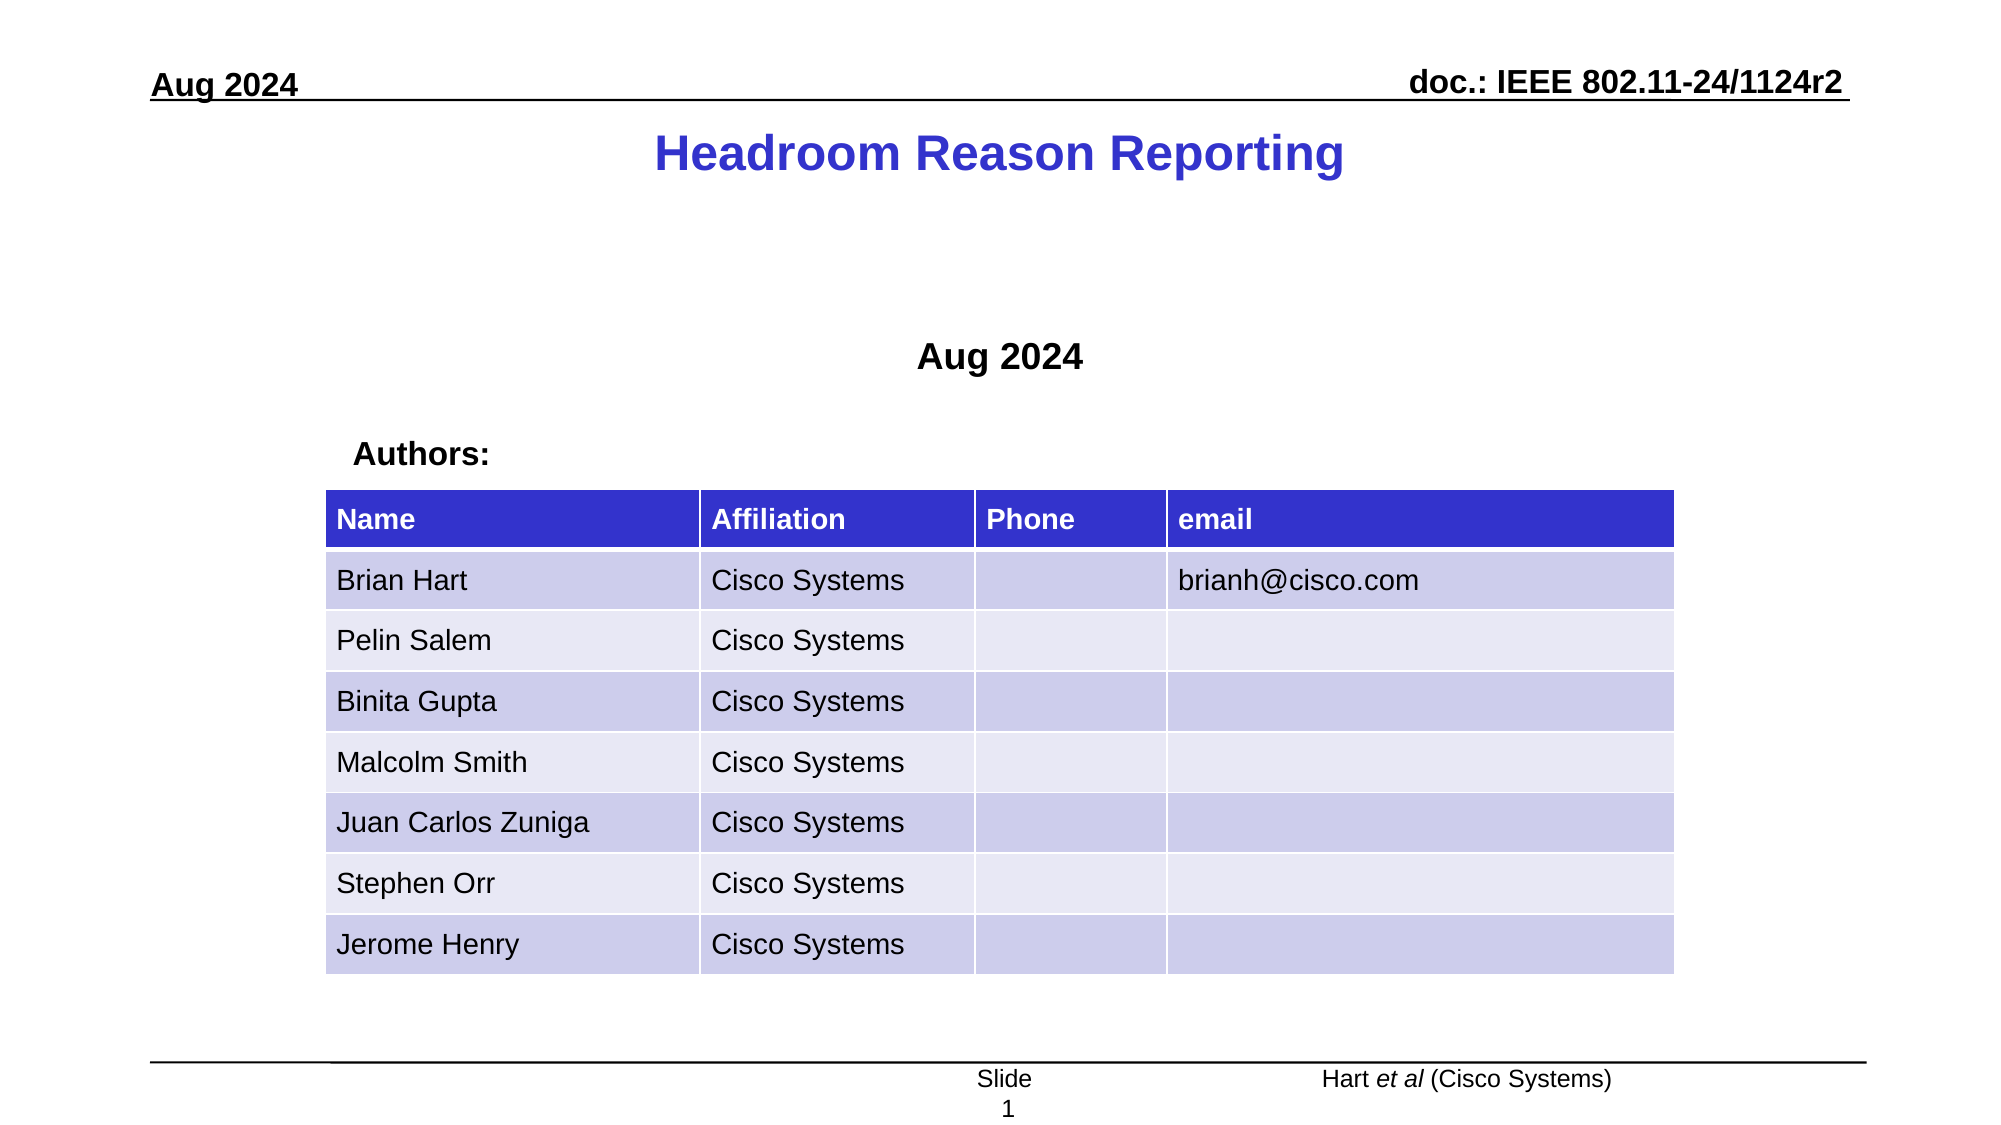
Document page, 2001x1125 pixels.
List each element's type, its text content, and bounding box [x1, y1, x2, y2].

table_cell Stephen Orr [326, 854, 699, 913]
table_cell Cisco Systems [701, 793, 974, 852]
table_header email [1168, 490, 1674, 547]
table_cell Jerome Henry [326, 915, 699, 974]
table_cell [1168, 915, 1674, 974]
table_cell Cisco Systems [701, 611, 974, 670]
table_cell [1168, 672, 1674, 731]
table_cell Cisco Systems [701, 552, 974, 609]
table_header Phone [976, 490, 1166, 547]
text_box Authors: [337, 424, 575, 488]
table_cell [976, 552, 1166, 609]
table_cell Malcolm Smith [326, 733, 699, 792]
table_cell [1168, 793, 1674, 852]
table_cell Binita Gupta [326, 672, 699, 731]
table_cell Cisco Systems [701, 733, 974, 792]
table_cell Pelin Salem [326, 611, 699, 670]
table_cell [1168, 611, 1674, 670]
footer Hart et al (Cisco Systems) [1175, 1062, 1628, 1093]
table_cell Juan Carlos Zuniga [326, 793, 699, 852]
table_cell brianh@cisco.com [1168, 552, 1674, 609]
table_cell [1168, 854, 1674, 913]
table_cell [976, 854, 1166, 913]
title Headroom Reason Reporting [362, 112, 1638, 313]
slide_number Slide 1 [969, 1061, 1047, 1093]
table_cell [976, 733, 1166, 792]
table_cell [1168, 733, 1674, 792]
table_cell Brian Hart [326, 552, 699, 609]
table_header Affiliation [701, 490, 974, 547]
table_cell Cisco Systems [701, 672, 974, 731]
table_cell Cisco Systems [701, 854, 974, 913]
table_cell [976, 672, 1166, 731]
table_header Name [326, 490, 699, 547]
table_cell Cisco Systems [701, 915, 974, 974]
table_cell [976, 611, 1166, 670]
table_cell [976, 793, 1166, 852]
list Aug 2024 [362, 324, 1638, 463]
table_cell [976, 915, 1166, 974]
